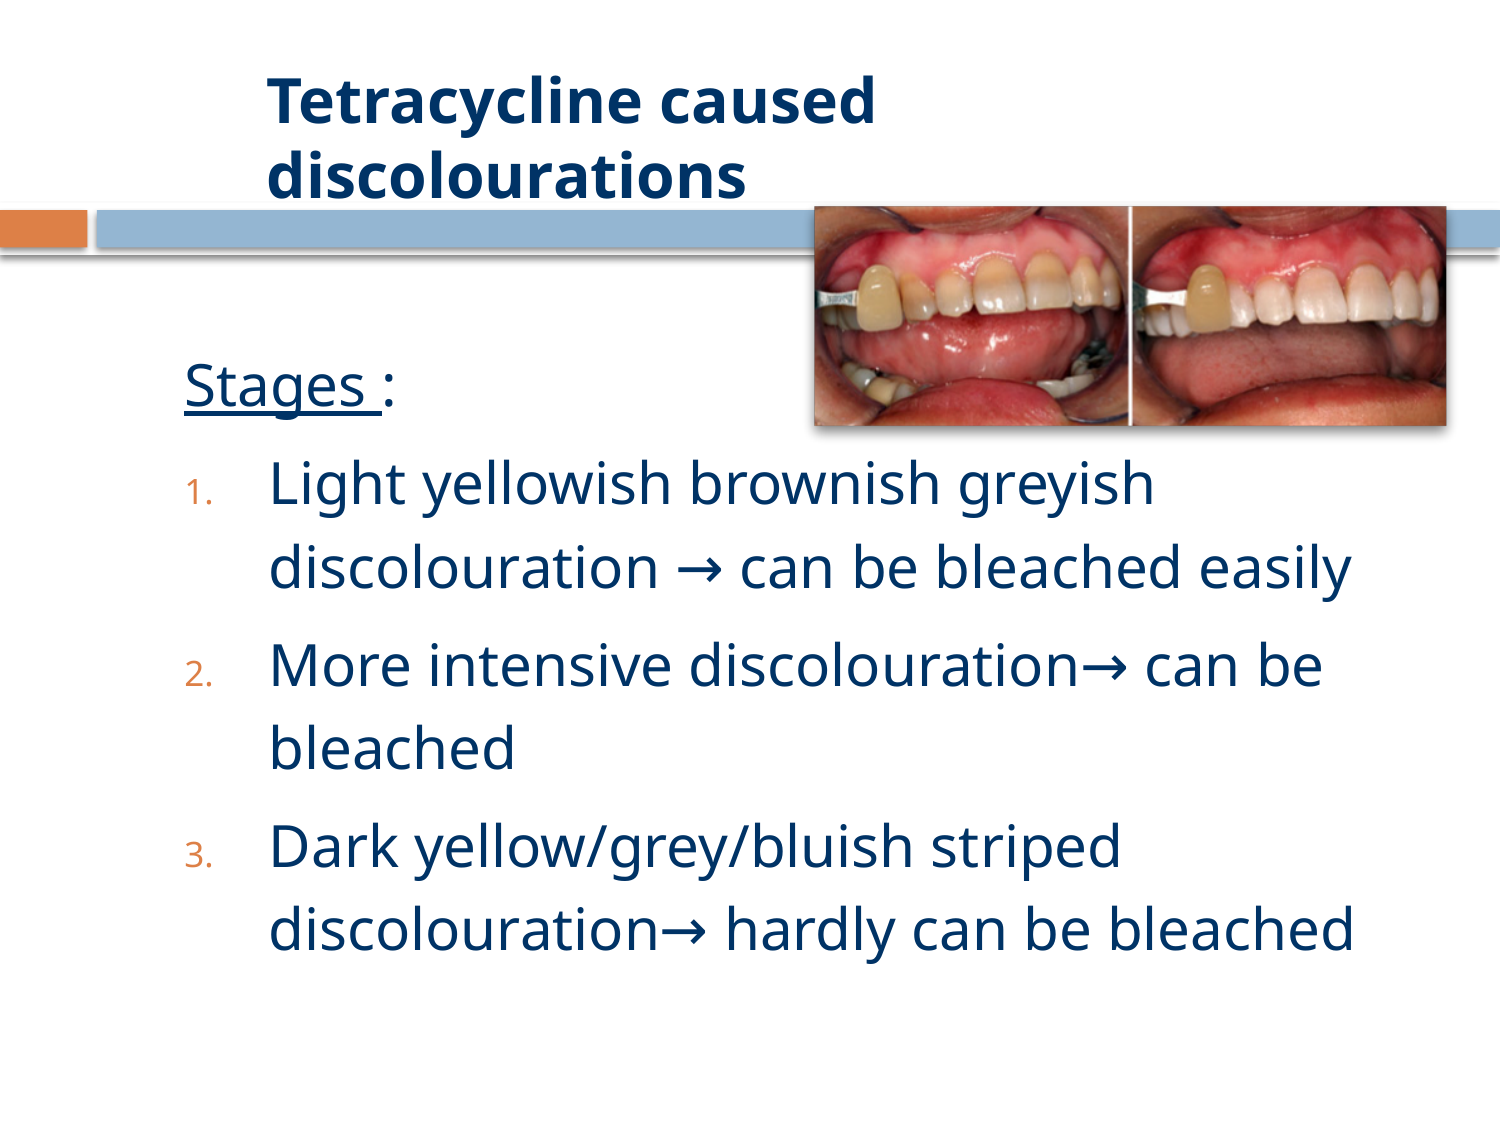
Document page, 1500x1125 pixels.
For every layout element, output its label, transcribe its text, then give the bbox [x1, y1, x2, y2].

title Tetracycline caused discolourations [252, 42, 1270, 231]
list Stages : Light yellowish brownish greyish discolouration → can be bleached easily More intensive discolouration→ can be bleached Dark yellow/grey/bluish striped discolouration→ hardly can be bleached [169, 327, 1471, 1024]
picture [801, 199, 1460, 445]
